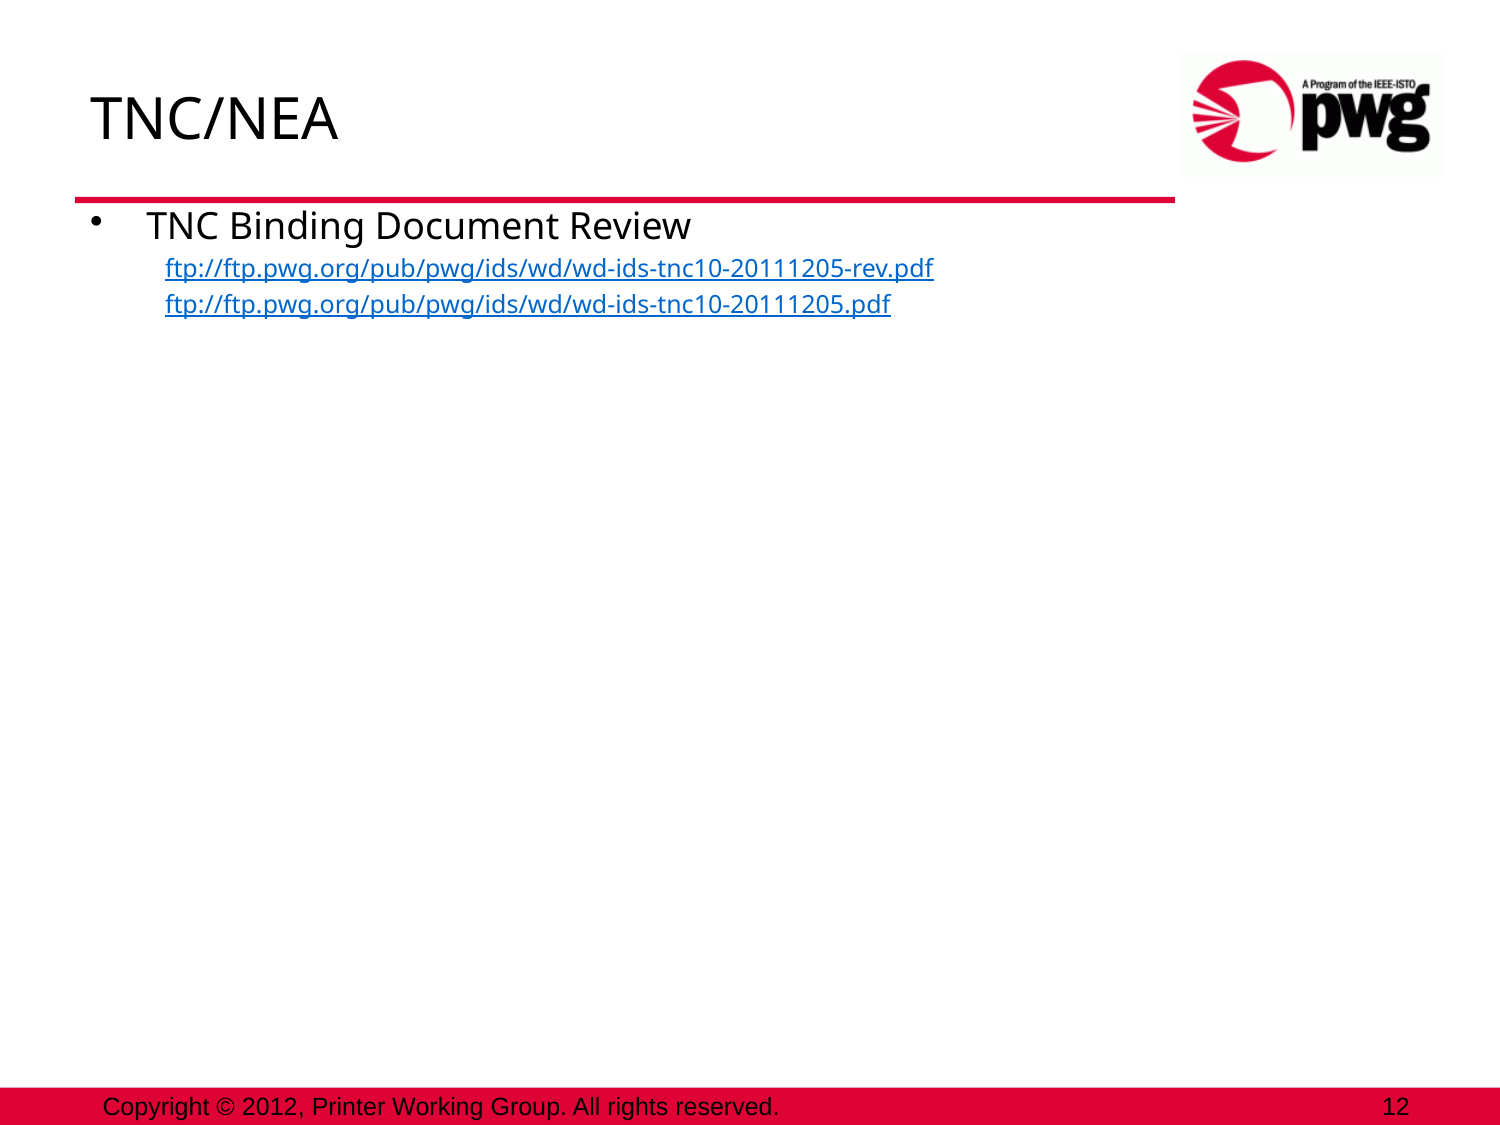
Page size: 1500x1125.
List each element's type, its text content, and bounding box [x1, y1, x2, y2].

picture [1179, 53, 1446, 178]
list TNC Binding Document Review ftp://ftp.pwg.org/pub/pwg/ids/wd/wd-ids-tnc10-20111205-rev.pdf ftp://ftp.pwg.org/pub/pwg/ids/wd/wd-ids-tnc10-20111205.pdf [75, 200, 1425, 980]
footer Copyright © 2012, Printer Working Group. All rights reserved. [87, 1086, 826, 1125]
slide_number 12 [1074, 1086, 1426, 1125]
title TNC/NEA [75, 45, 1163, 188]
